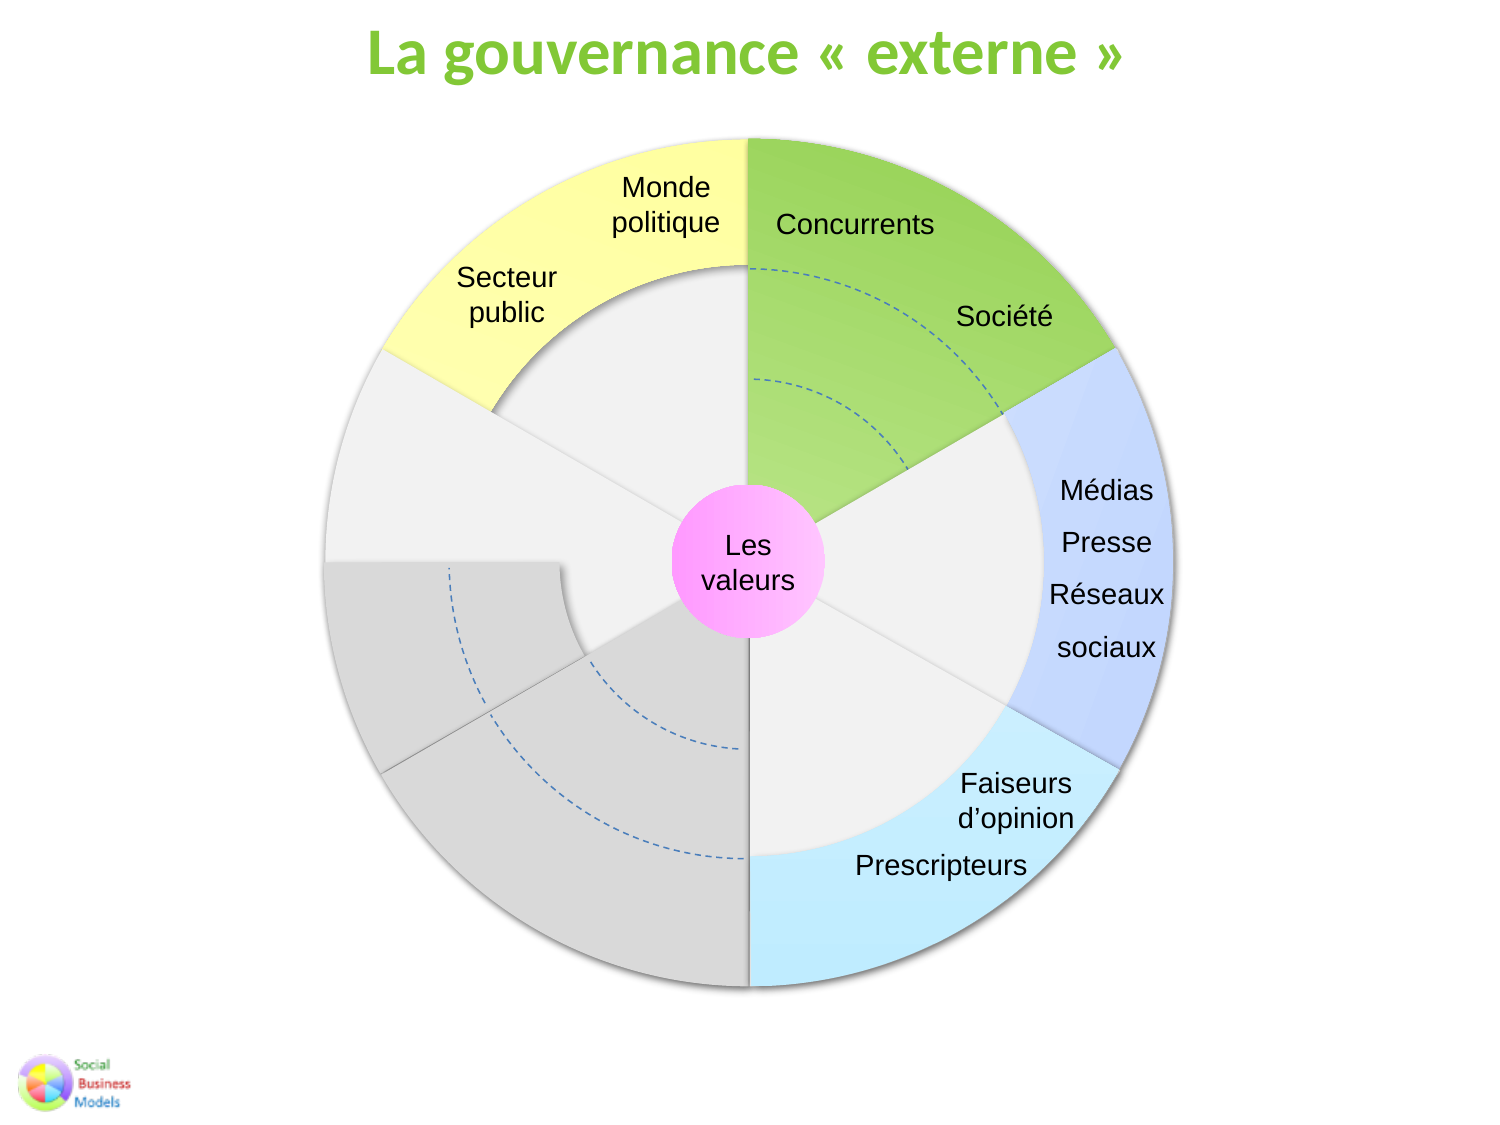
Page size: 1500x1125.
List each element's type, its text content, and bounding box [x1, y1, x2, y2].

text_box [323, 136, 1176, 987]
picture [17, 1050, 148, 1120]
title La gouvernance « externe » [0, 0, 1500, 96]
